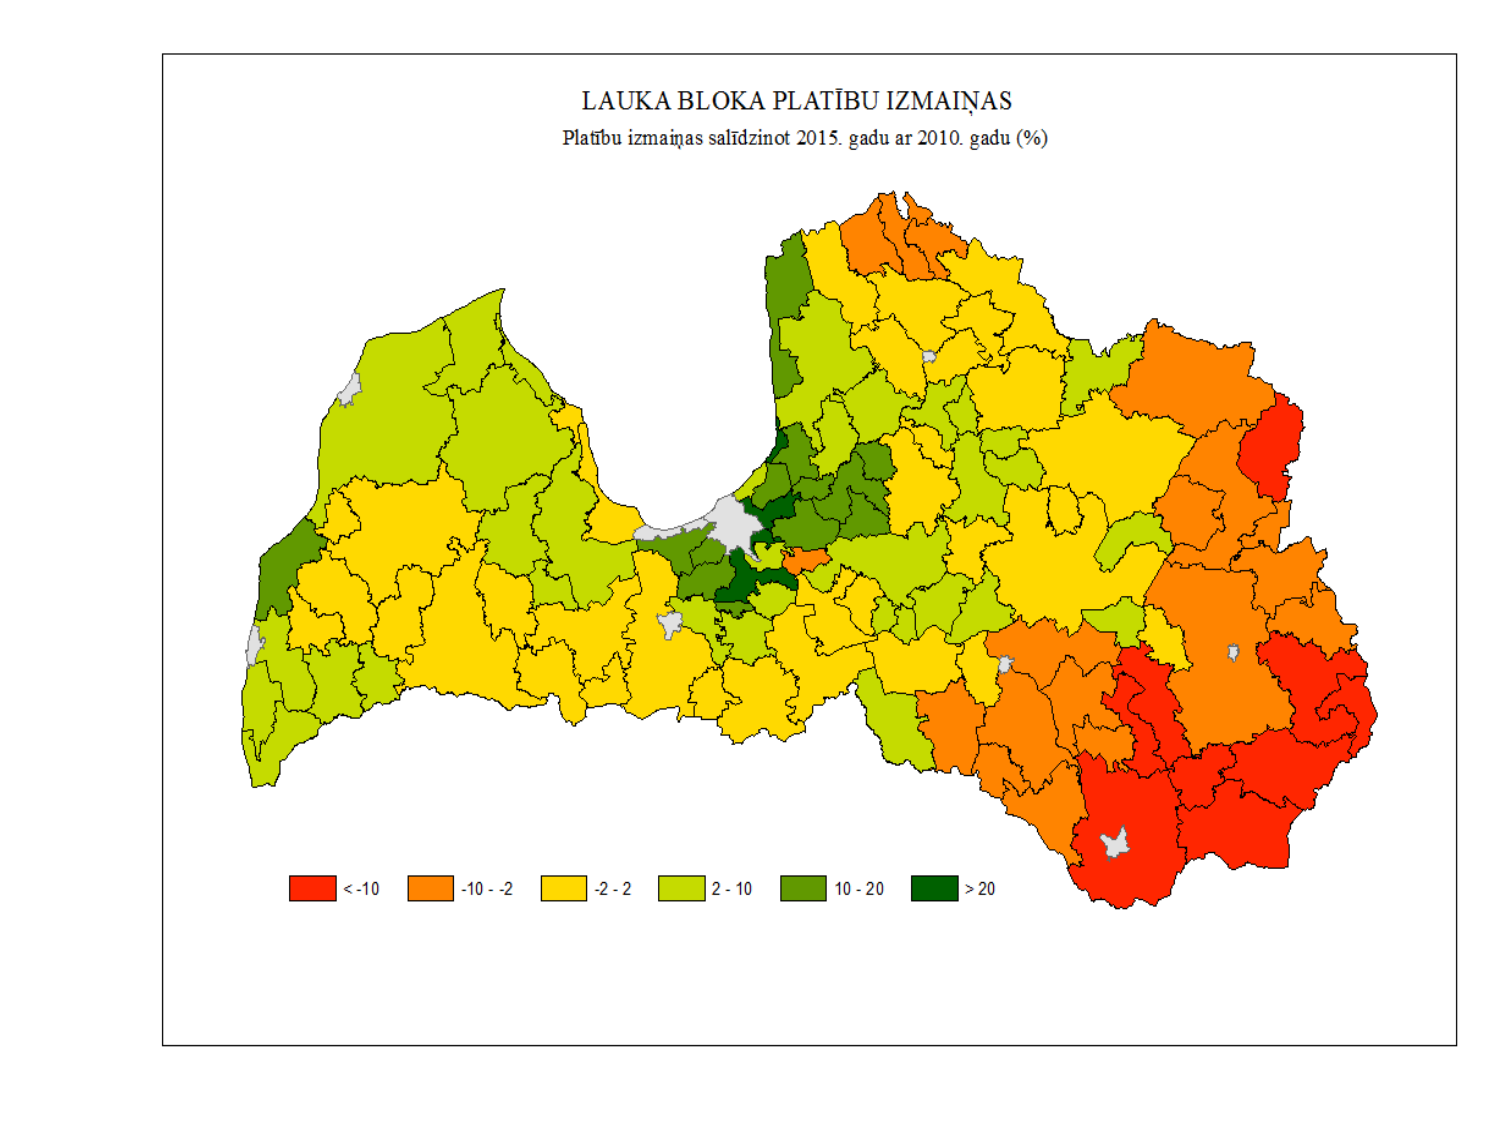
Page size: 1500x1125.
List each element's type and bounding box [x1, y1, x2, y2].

list [111, 30, 1483, 1066]
